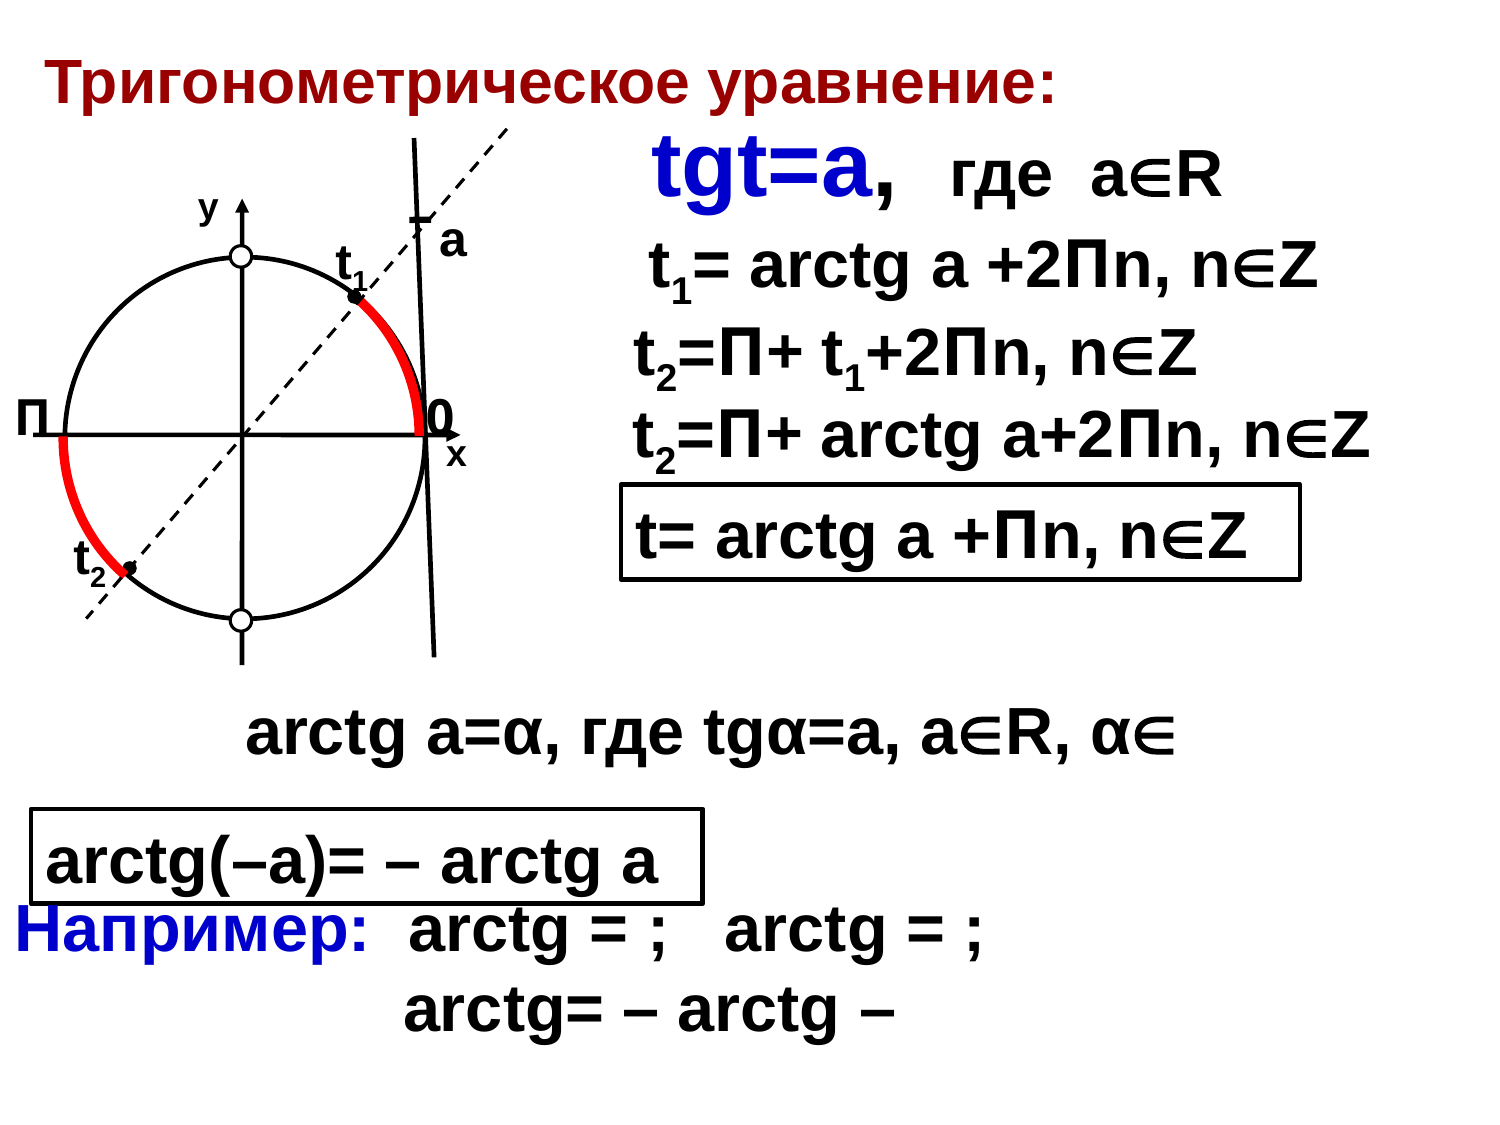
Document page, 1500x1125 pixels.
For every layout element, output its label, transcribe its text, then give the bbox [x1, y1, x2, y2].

text_box t2=П+ t1+2Пn, nZ [618, 301, 1250, 383]
title Тригонометрическое уравнение: [29, 19, 1081, 138]
text_box arctg(–a)= – arctg a [31, 809, 703, 904]
text_box t1= arctg a +2Пn, nZ [633, 213, 1372, 320]
text_box t2 [58, 517, 86, 601]
text_box t2=П+ arctg a+2Пn, nZ [618, 383, 1424, 490]
text_box t= arctg a +Пn, nZ [621, 484, 1300, 580]
text_box П [0, 377, 66, 453]
text_box [66, 350, 86, 434]
text_box [229, 619, 253, 633]
text_box [63, 436, 86, 528]
text_box tgt=a, где аR [636, 97, 1276, 213]
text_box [414, 619, 435, 658]
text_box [86, 128, 507, 619]
